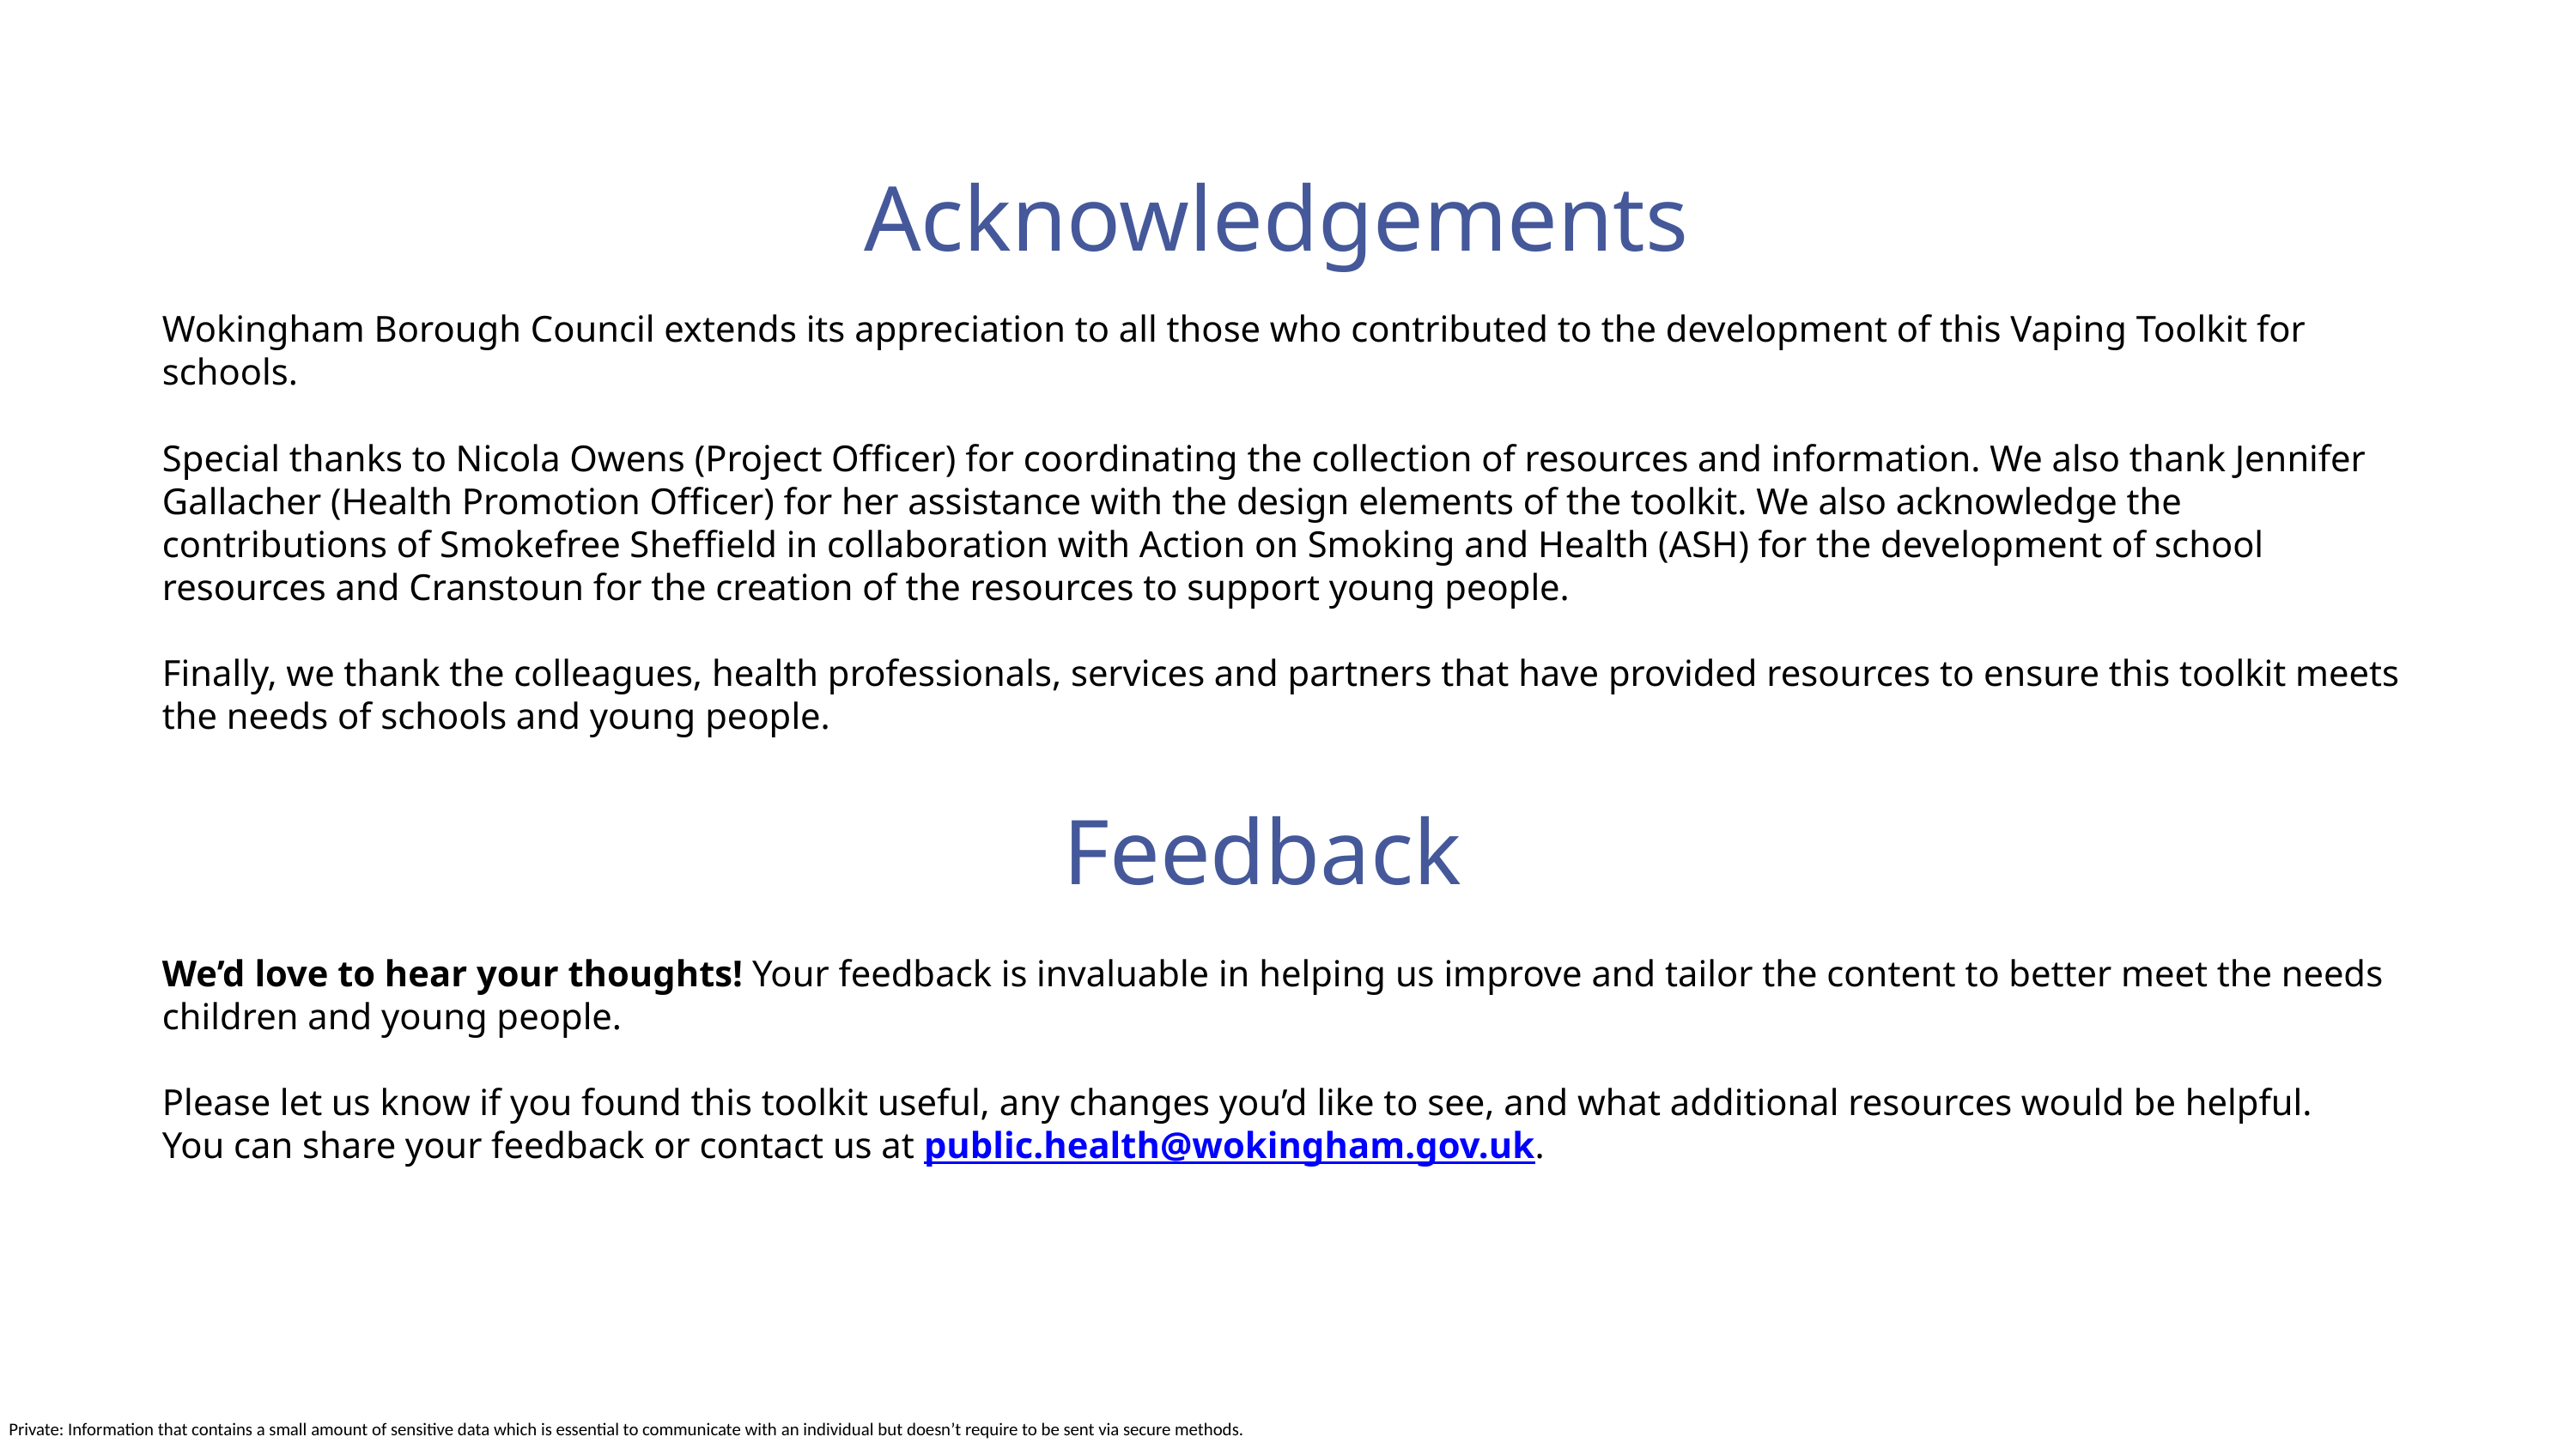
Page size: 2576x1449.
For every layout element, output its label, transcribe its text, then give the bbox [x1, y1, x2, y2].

text_box Acknowledgements [331, 150, 2245, 269]
text_box Feedback [305, 785, 2220, 903]
text_box Wokingham Borough Council extends its appreciation to all those who contributed to the development of this Vaping Toolkit for schools. Special thanks to Nicola Owens (Project Officer) for coordinating the collection of resources and information. We also thank Jennifer Gallacher (Health Promotion Officer) for her assistance with the design elements of the toolkit. We also acknowledge the contributions of Smokefree Sheffield in collaboration with Action on Smoking and Health (ASH) for the development of school resources and Cranstoun for the creation of the resources to support young people. Finally, we thank the colleagues, health professionals, services and partners that have provided resources to ensure this toolkit meets the needs of schools and young people. We’d love to hear your thoughts! Your feedback is invaluable in helping us improve and tailor the content to better meet the needs children and young people. Please let us know if you found this toolkit useful, any changes you’d like to see, and what additional resources would be helpful. You can share your feedback or contact us at public.health@wokingham.gov.uk. [149, 300, 2427, 1222]
